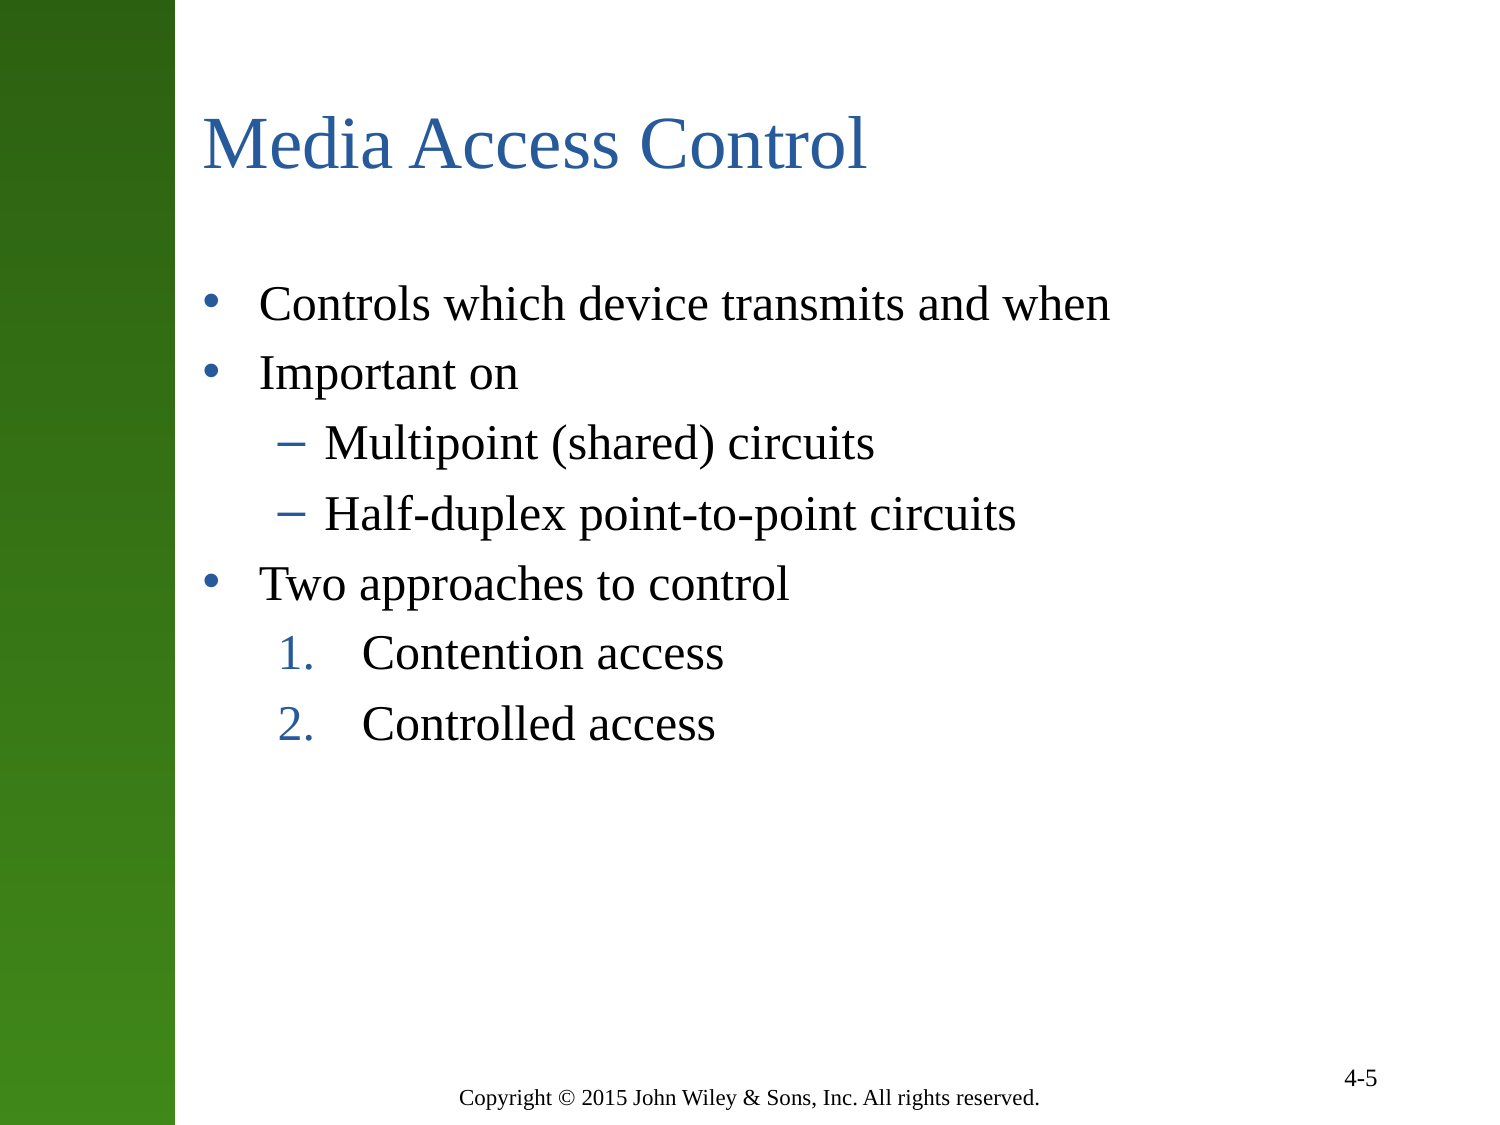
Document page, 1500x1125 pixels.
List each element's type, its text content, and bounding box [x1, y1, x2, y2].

list Controls which device transmits and when Important on Multipoint (shared) circuits Half-duplex point-to-point circuits Two approaches to control Contention access Controlled access [187, 262, 1450, 1005]
title Media Access Control [187, 45, 1450, 233]
